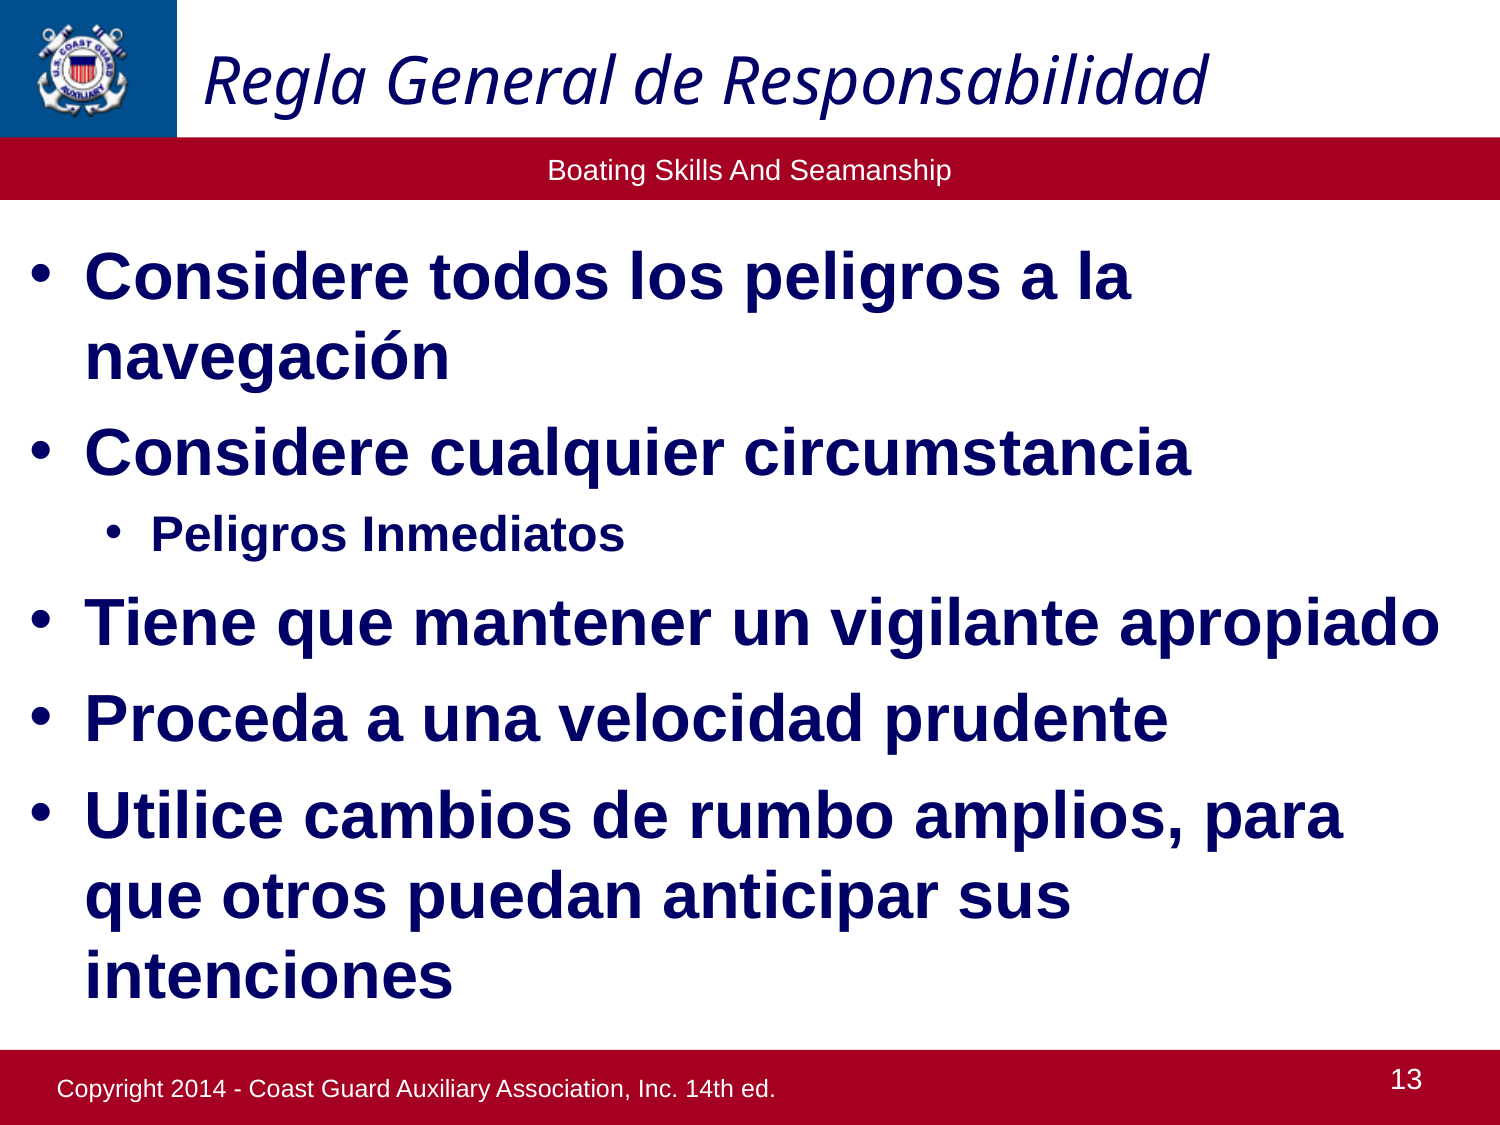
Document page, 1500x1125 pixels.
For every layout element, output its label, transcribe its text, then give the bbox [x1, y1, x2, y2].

text_box Regla General de Responsabilidad [187, 24, 1500, 130]
picture [0, 0, 177, 137]
text_box 13 [1124, 1038, 1438, 1104]
text_box Considere todos los peligros a la navegación Considere cualquier circumstancia Peligros Inmediatos Tiene que mantener un vigilante apropiado Proceda a una velocidad prudente Utilice cambios de rumbo amplios, para que otros puedan anticipar sus intenciones [15, 224, 1471, 1038]
